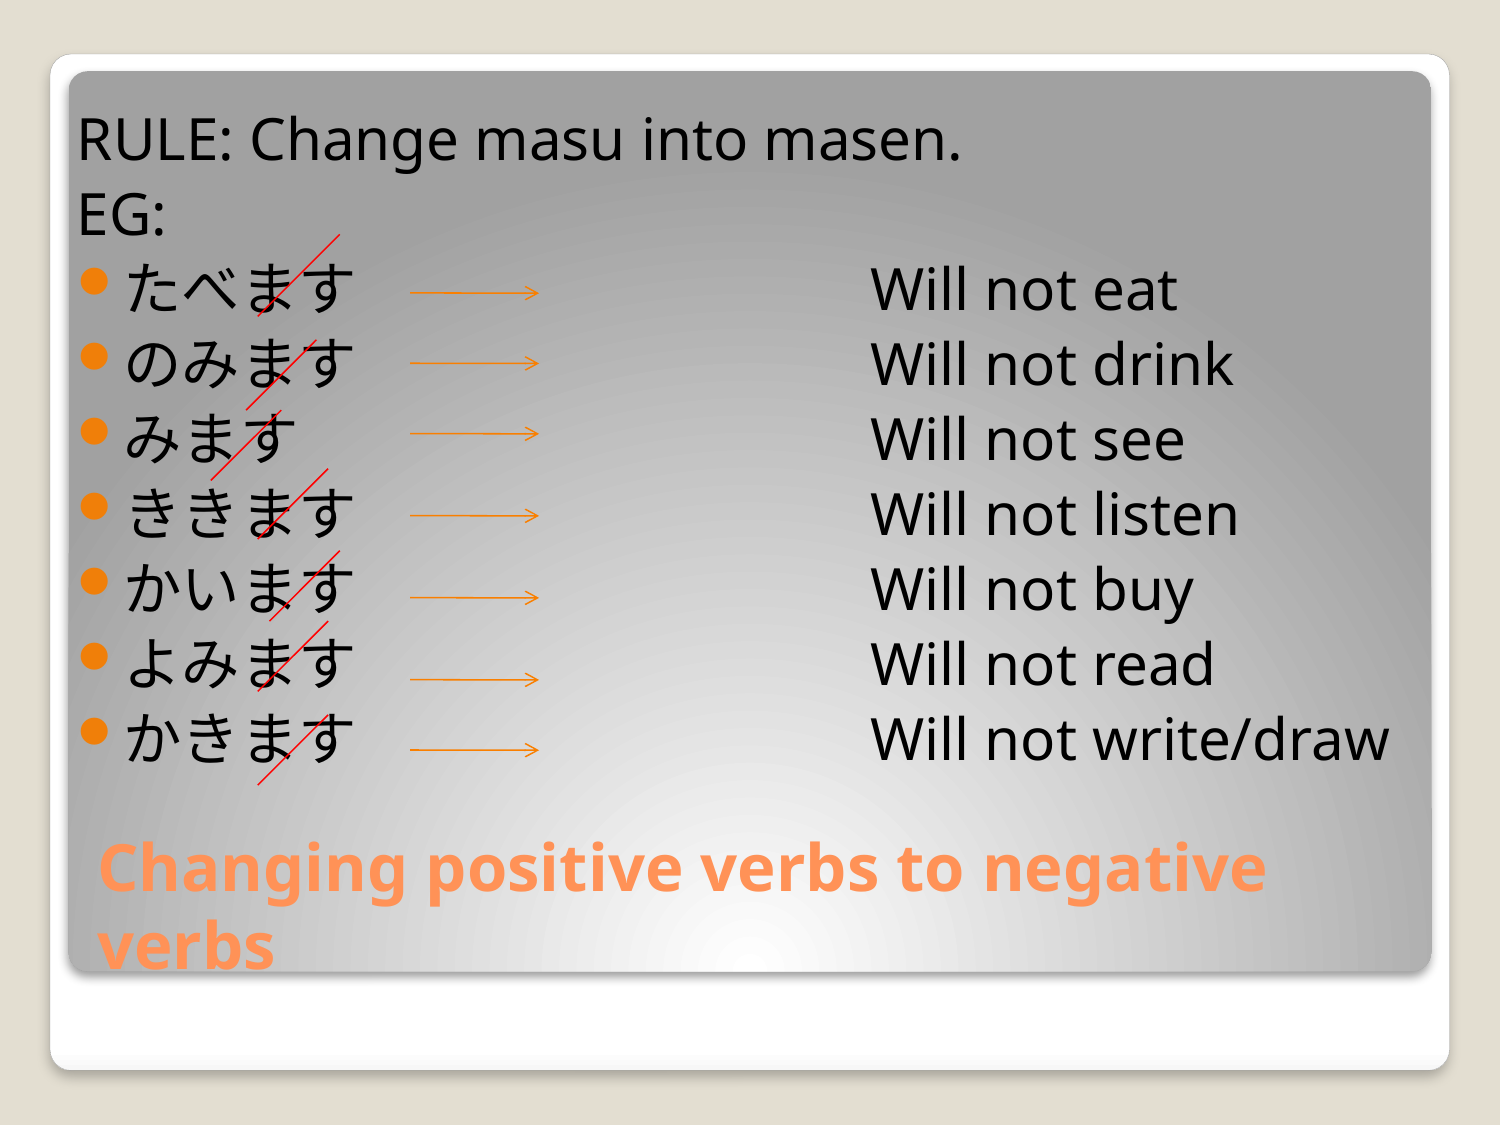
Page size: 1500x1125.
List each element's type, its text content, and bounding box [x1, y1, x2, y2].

list RULE: Change masu into masen. EG: たべます Will not eat のみます Will not drink みます Will not see ききます Will not listen かいます Will not buy よみます Will not read かきます Will not write/draw [46, 86, 1477, 809]
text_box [257, 620, 329, 692]
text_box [257, 468, 329, 540]
title Changing positive verbs to negative verbs [82, 817, 1425, 990]
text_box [210, 409, 282, 481]
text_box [269, 550, 341, 622]
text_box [257, 234, 341, 317]
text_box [245, 339, 317, 411]
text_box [257, 714, 329, 786]
